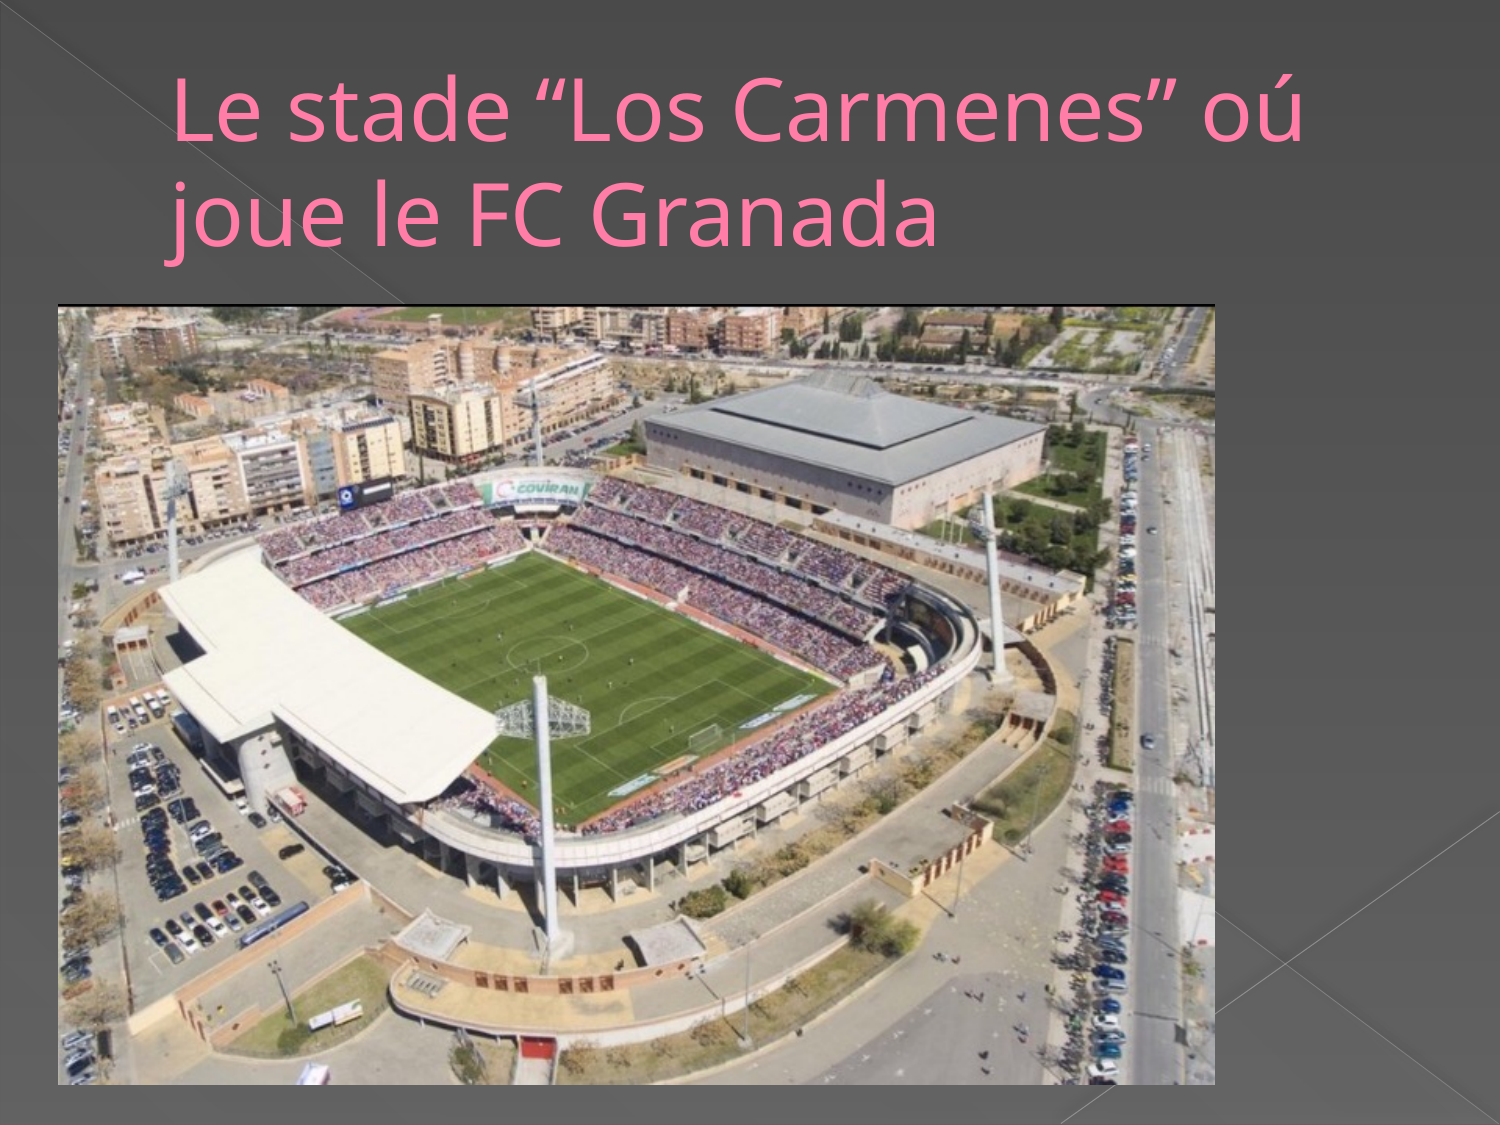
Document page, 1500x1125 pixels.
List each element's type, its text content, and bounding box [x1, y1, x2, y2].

picture [58, 304, 1216, 1085]
title Le stade “Los Carmenes” oú joue le FC Granada [75, 43, 1425, 274]
